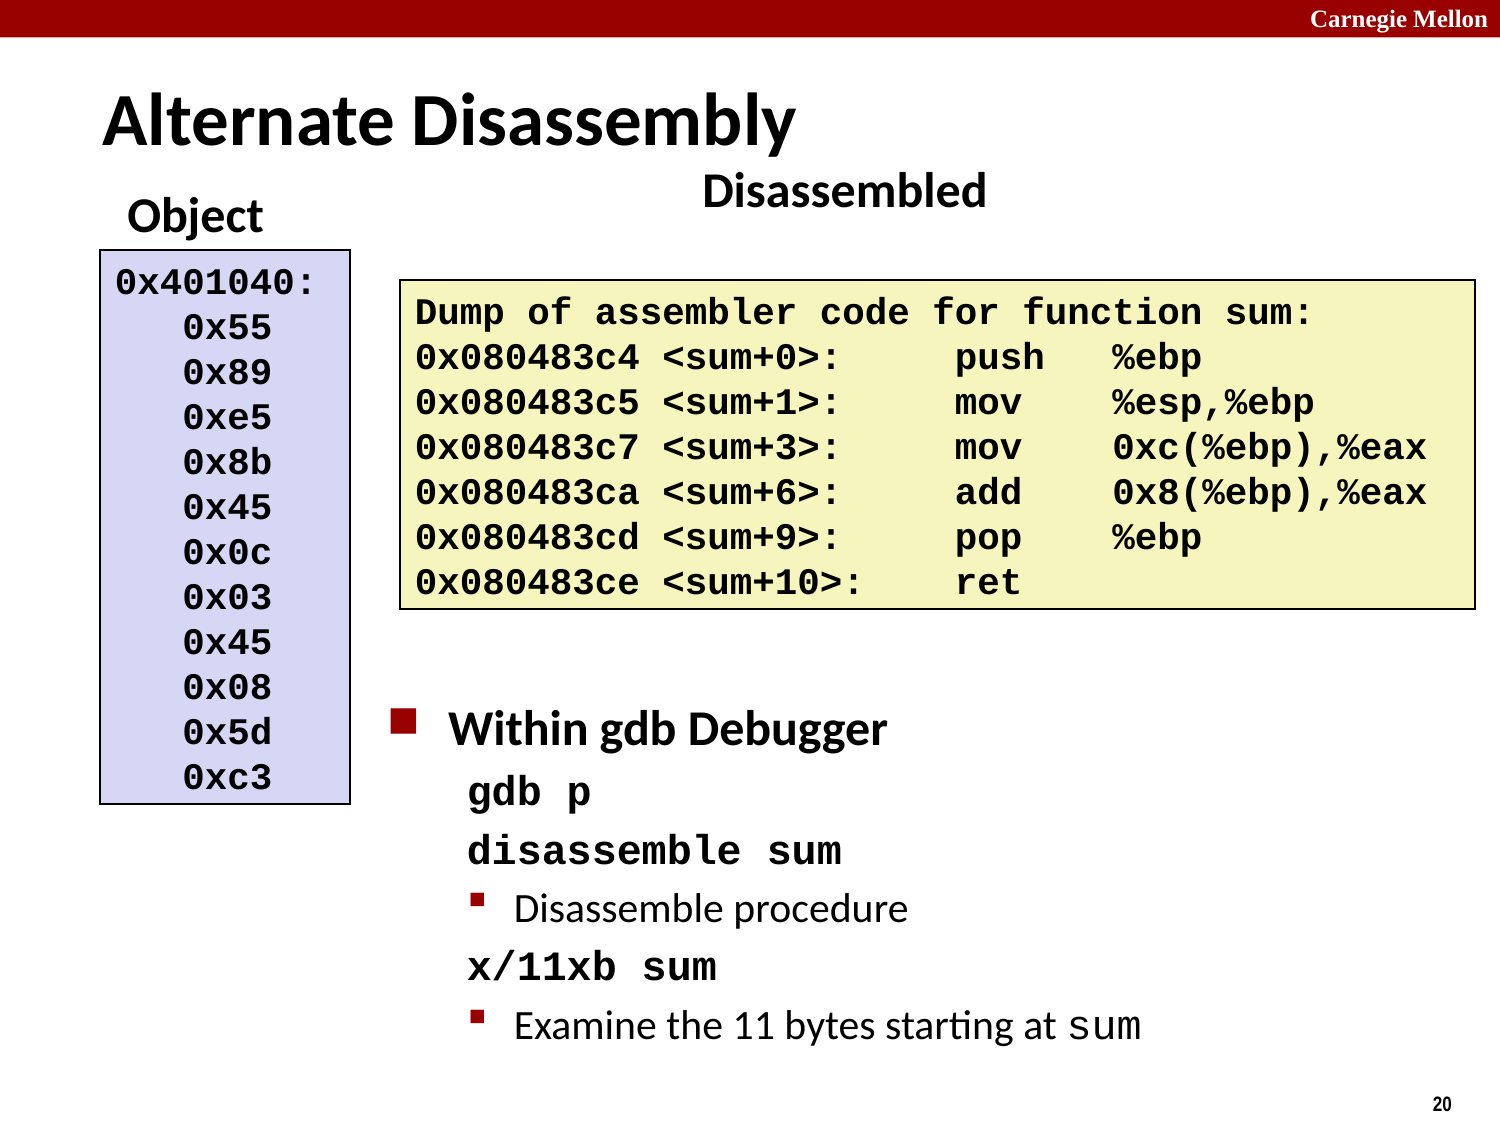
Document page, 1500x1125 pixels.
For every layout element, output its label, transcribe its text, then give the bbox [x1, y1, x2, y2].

text_box Object [112, 174, 327, 243]
text_box Disassembled [687, 149, 1115, 218]
list Within gdb Debugger gdb p disassemble sum Disassemble procedure x/11xb sum Examine the 11 bytes starting at sum [376, 688, 1411, 1058]
text_box 0x401040: 0x55 0x89 0xe5 0x8b 0x45 0x0c 0x03 0x45 0x08 0x5d 0xc3 [99, 249, 350, 805]
title Alternate Disassembly [87, 68, 1113, 163]
text_box Dump of assembler code for function sum: 0x080483c4 <sum+0>: push %ebp 0x080483c5 <sum+1>: mov %esp,%ebp 0x080483c7 <sum+3>: mov 0xc(%ebp),%eax 0x080483ca <sum+6>: add 0x8(%ebp),%eax 0x080483cd <sum+9>: pop %ebp 0x080483ce <sum+10>: ret [399, 279, 1475, 610]
